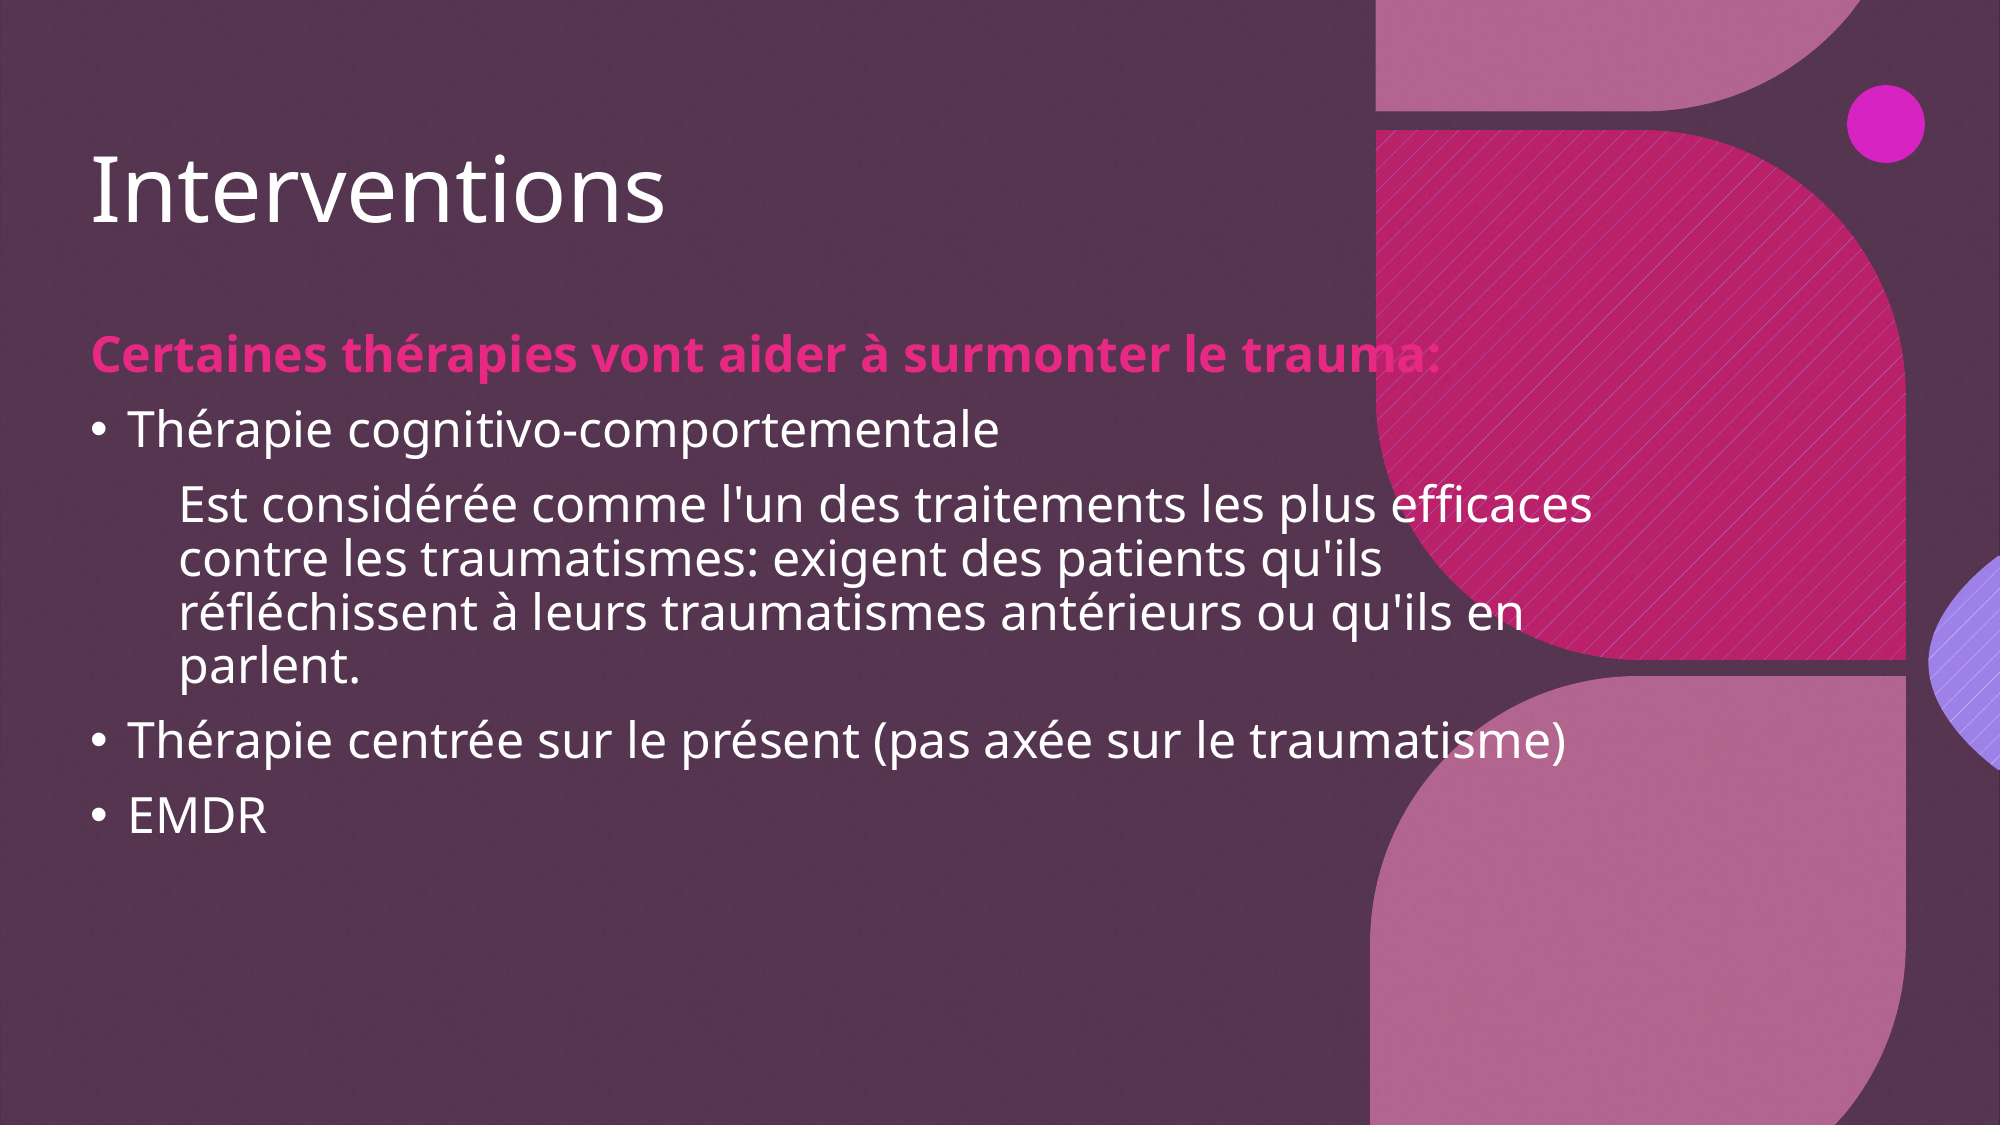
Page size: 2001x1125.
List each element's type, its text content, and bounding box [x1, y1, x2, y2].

title Interventions [75, 109, 1336, 250]
list Certaines thérapies vont aider à surmonter le trauma: Thérapie cognitivo-comportementale Est considérée comme l'un des traitements les plus efficaces contre les traumatismes: exigent des patients qu'ils réfléchissent à leurs traumatismes antérieurs ou qu'ils en parlent. Thérapie centrée sur le présent (pas axée sur le traumatisme) EMDR [75, 321, 1658, 992]
